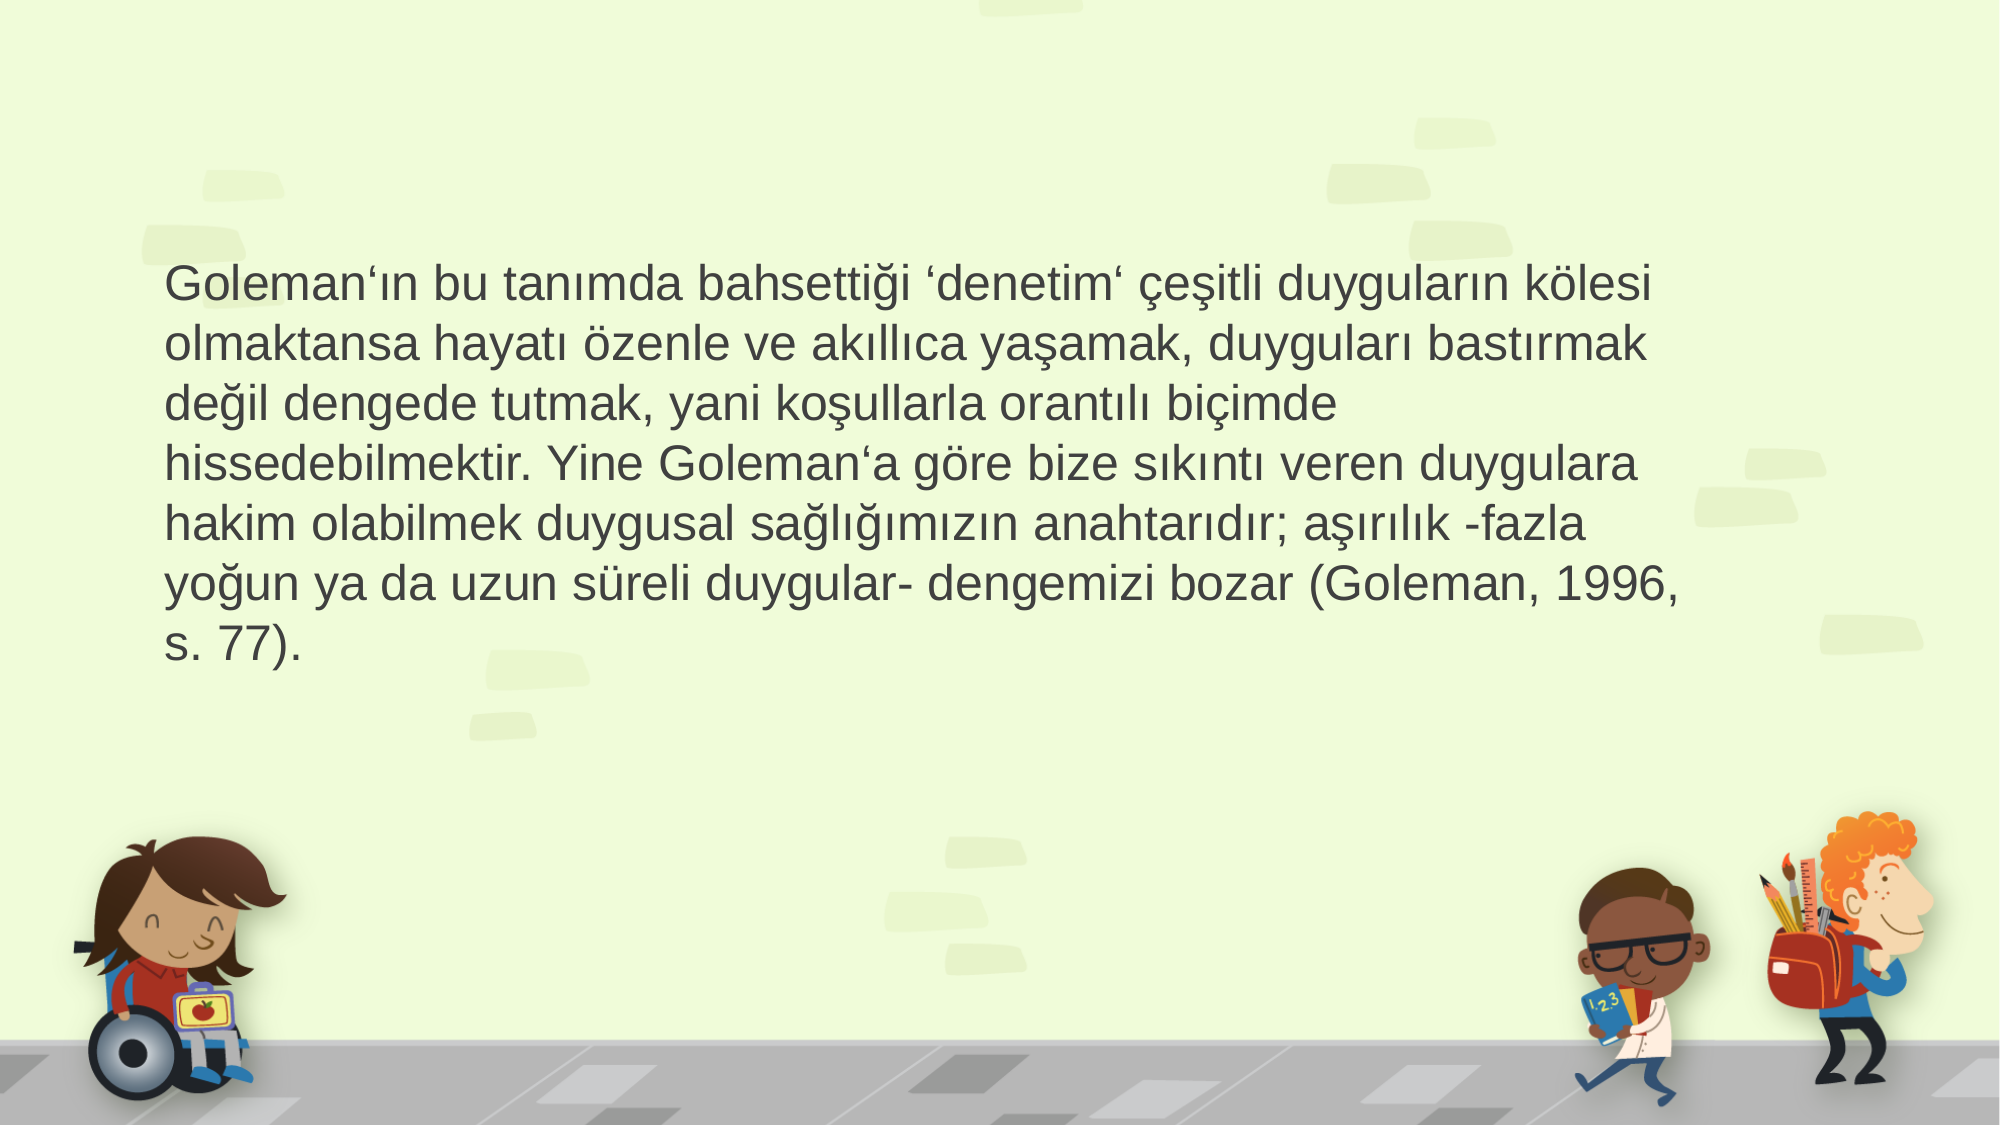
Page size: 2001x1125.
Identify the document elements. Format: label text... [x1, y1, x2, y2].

picture [0, 0, 2000, 1125]
text_box Goleman‘ın bu tanımda bahsettiği ‘denetim‘ çeşitli duyguların kölesi olmaktansa hayatı özenle ve akıllıca yaşamak, duyguları bastırmak değil dengede tutmak, yani koşullarla orantılı biçimde hissedebilmektir. Yine Goleman‘a göre bize sıkıntı veren duygulara hakim olabilmek duygusal sağlığımızın anahtarıdır; aşırılık -fazla yoğun ya da uzun süreli duygular- dengemizi bozar (Goleman, 1996, s. 77). [149, 243, 1733, 679]
